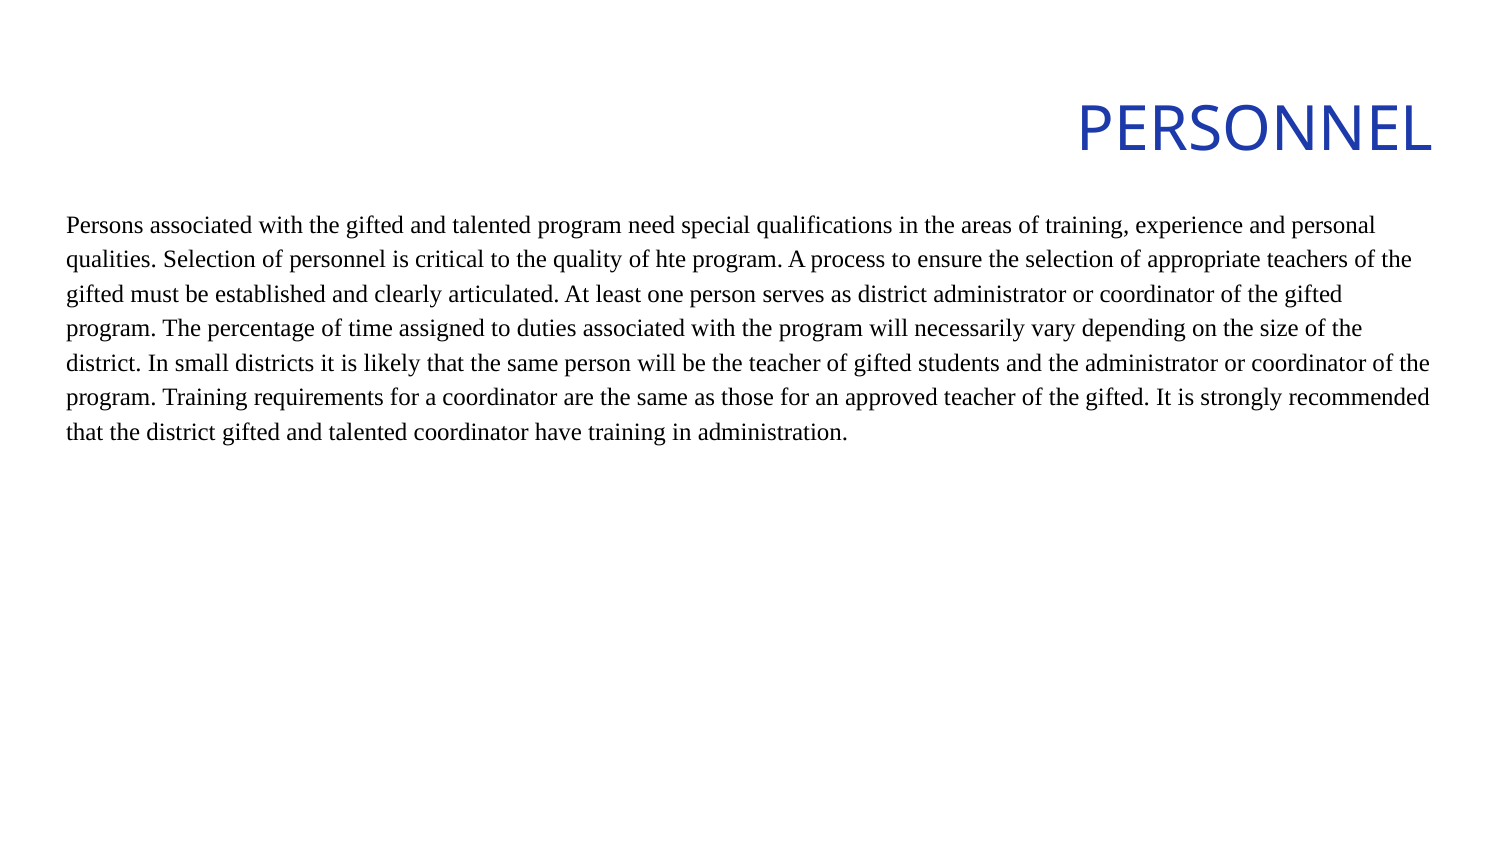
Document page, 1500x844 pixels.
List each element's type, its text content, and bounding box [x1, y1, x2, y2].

title PERSONNEL [51, 72, 1449, 167]
list Persons associated with the gifted and talented program need special qualifications in the areas of training, experience and personal qualities. Selection of personnel is critical to the quality of hte program. A process to ensure the selection of appropriate teachers of the gifted must be established and clearly articulated. At least one person serves as district administrator or coordinator of the gifted program. The percentage of time assigned to duties associated with the program will necessarily vary depending on the size of the district. In small districts it is likely that the same person will be the teacher of gifted students and the administrator or coordinator of the program. Training requirements for a coordinator are the same as those for an approved teacher of the gifted. It is strongly recommended that the district gifted and talented coordinator have training in administration. [51, 189, 1449, 750]
